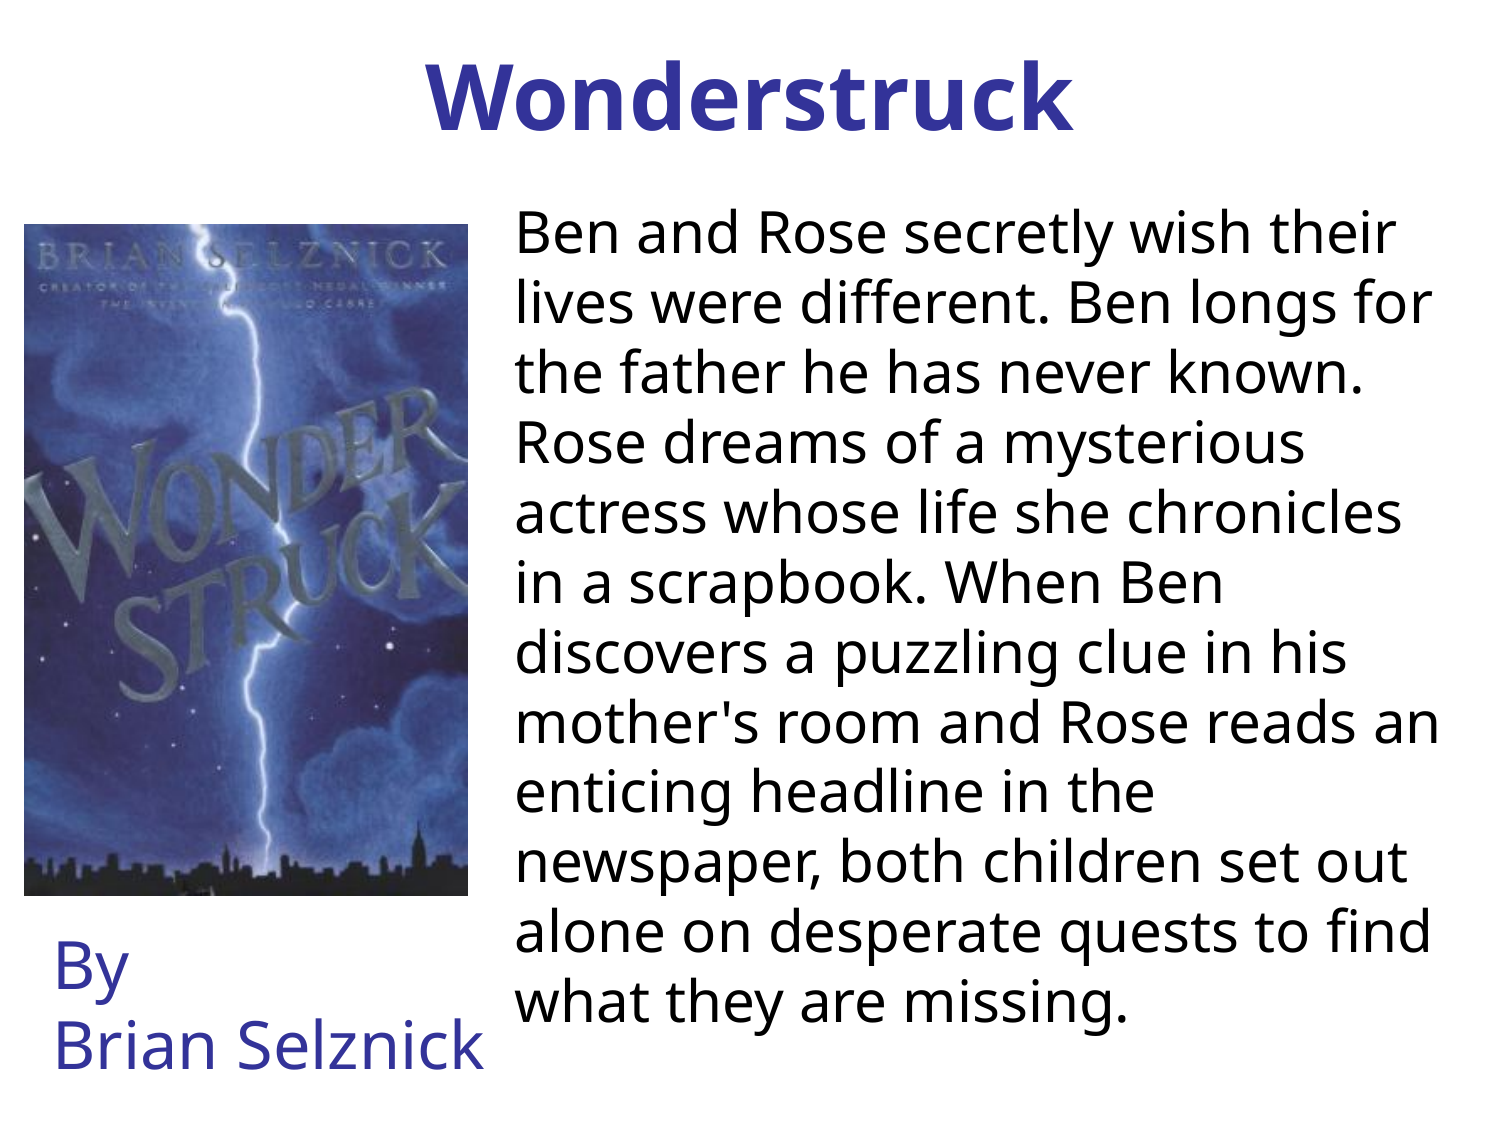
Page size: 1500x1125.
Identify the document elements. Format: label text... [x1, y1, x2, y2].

title Wonderstruck [0, 0, 1500, 188]
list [24, 224, 468, 896]
text_box By Brian Selznick [37, 924, 625, 1081]
text_box Ben and Rose secretly wish their lives were different. Ben longs for the father he has never known. Rose dreams of a mysterious actress whose life she chronicles in a scrapbook. When Ben discovers a puzzling clue in his mother's room and Rose reads an enticing headline in the newspaper, both children set out alone on desperate quests to find what they are missing. [499, 187, 1475, 1042]
